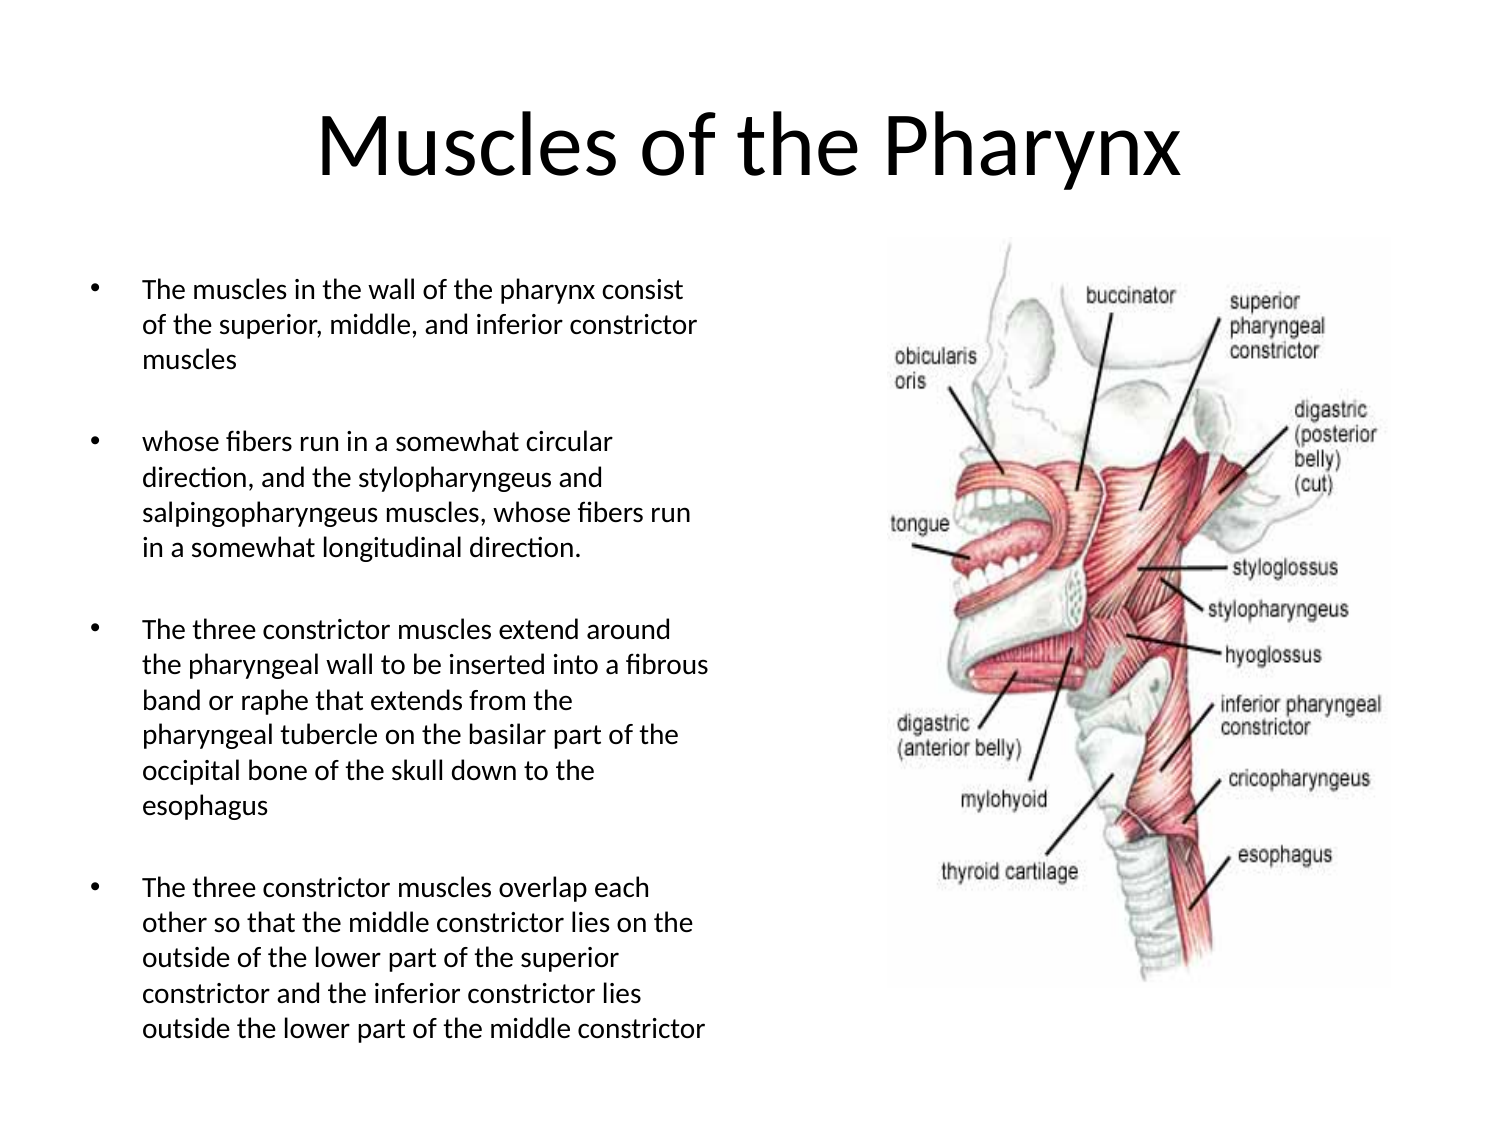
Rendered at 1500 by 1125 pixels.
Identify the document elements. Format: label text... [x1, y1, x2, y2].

list The muscles in the wall of the pharynx consist of the superior, middle, and inferior constrictor muscles whose fibers run in a somewhat circular direction, and the stylopharyngeus and salpingopharyngeus muscles, whose fibers run in a somewhat longitudinal direction. The three constrictor muscles extend around the pharyngeal wall to be inserted into a fibrous band or raphe that extends from the pharyngeal tubercle on the basilar part of the occipital bone of the skull down to the esophagus The three constrictor muscles overlap each other so that the middle constrictor lies on the outside of the lower part of the superior constrictor and the inferior constrictor lies outside the lower part of the middle constrictor [75, 262, 725, 1063]
picture [887, 237, 1391, 988]
title Muscles of the Pharynx [75, 45, 1425, 233]
